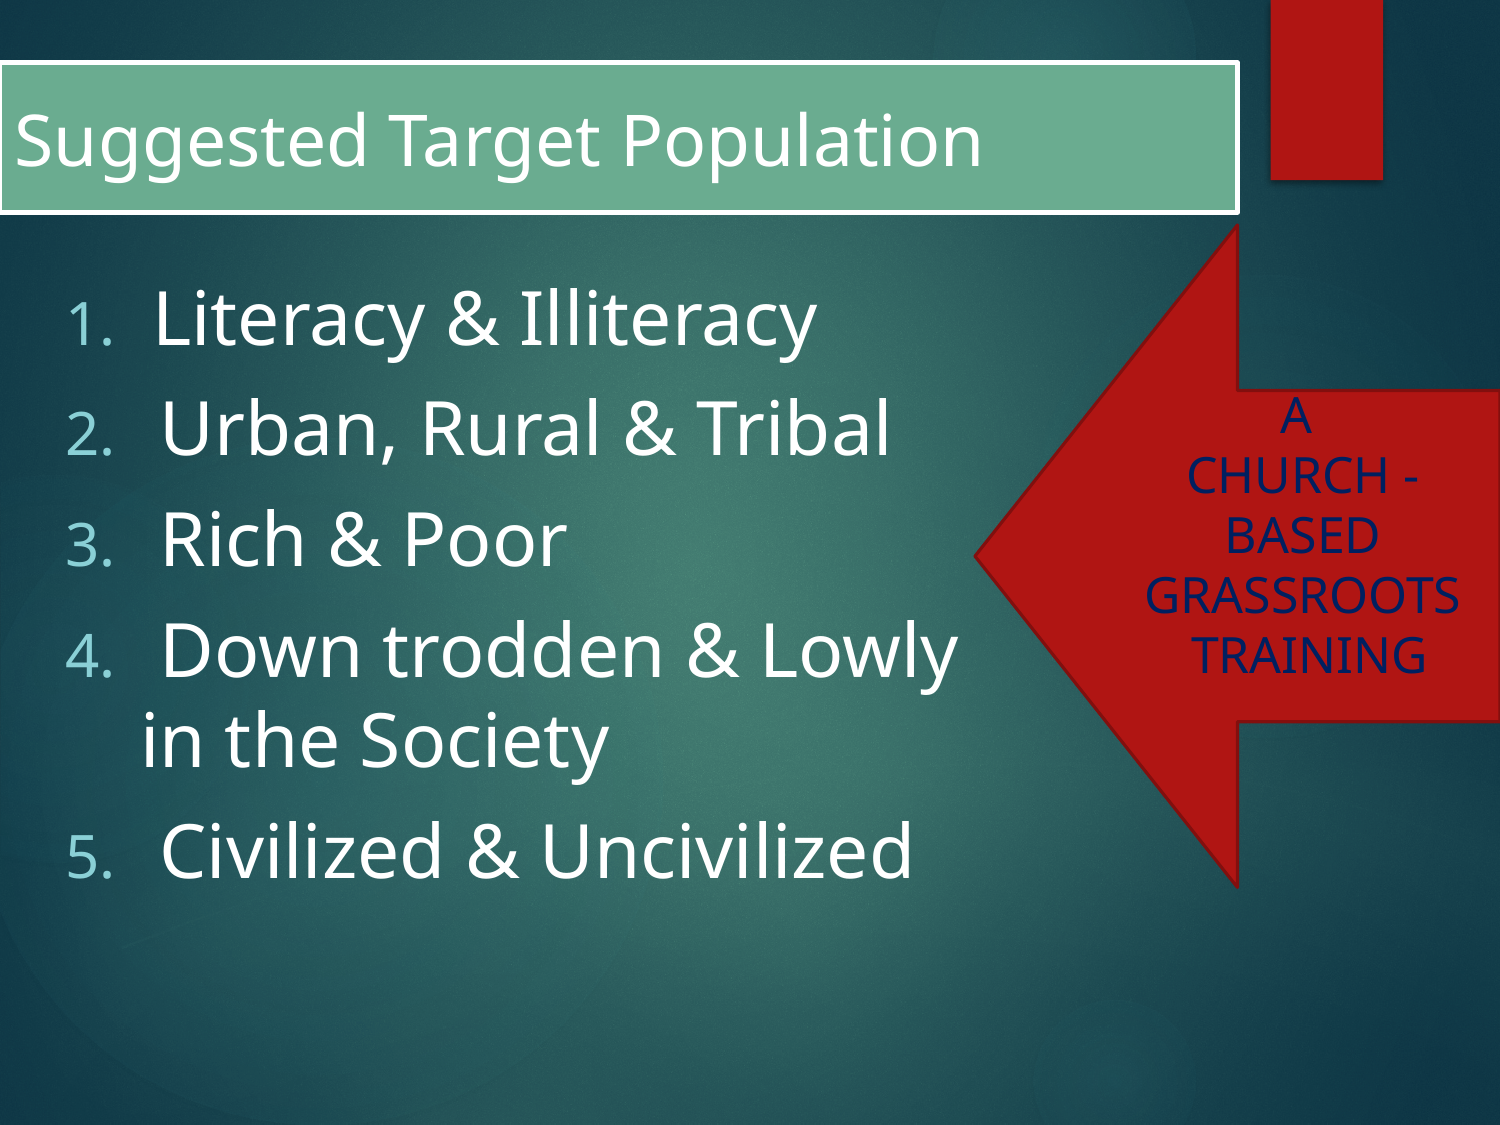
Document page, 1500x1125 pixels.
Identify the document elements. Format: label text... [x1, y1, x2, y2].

text_box Suggested Target Population [0, 60, 1240, 215]
list Literacy & Illiteracy Urban, Rural & Tribal Rich & Poor Down trodden & Lowly in the Society Civilized & Uncivilized [50, 262, 1013, 938]
text_box A CHURCH -BASED GRASSROOTS TRAINING [973, 223, 1500, 889]
